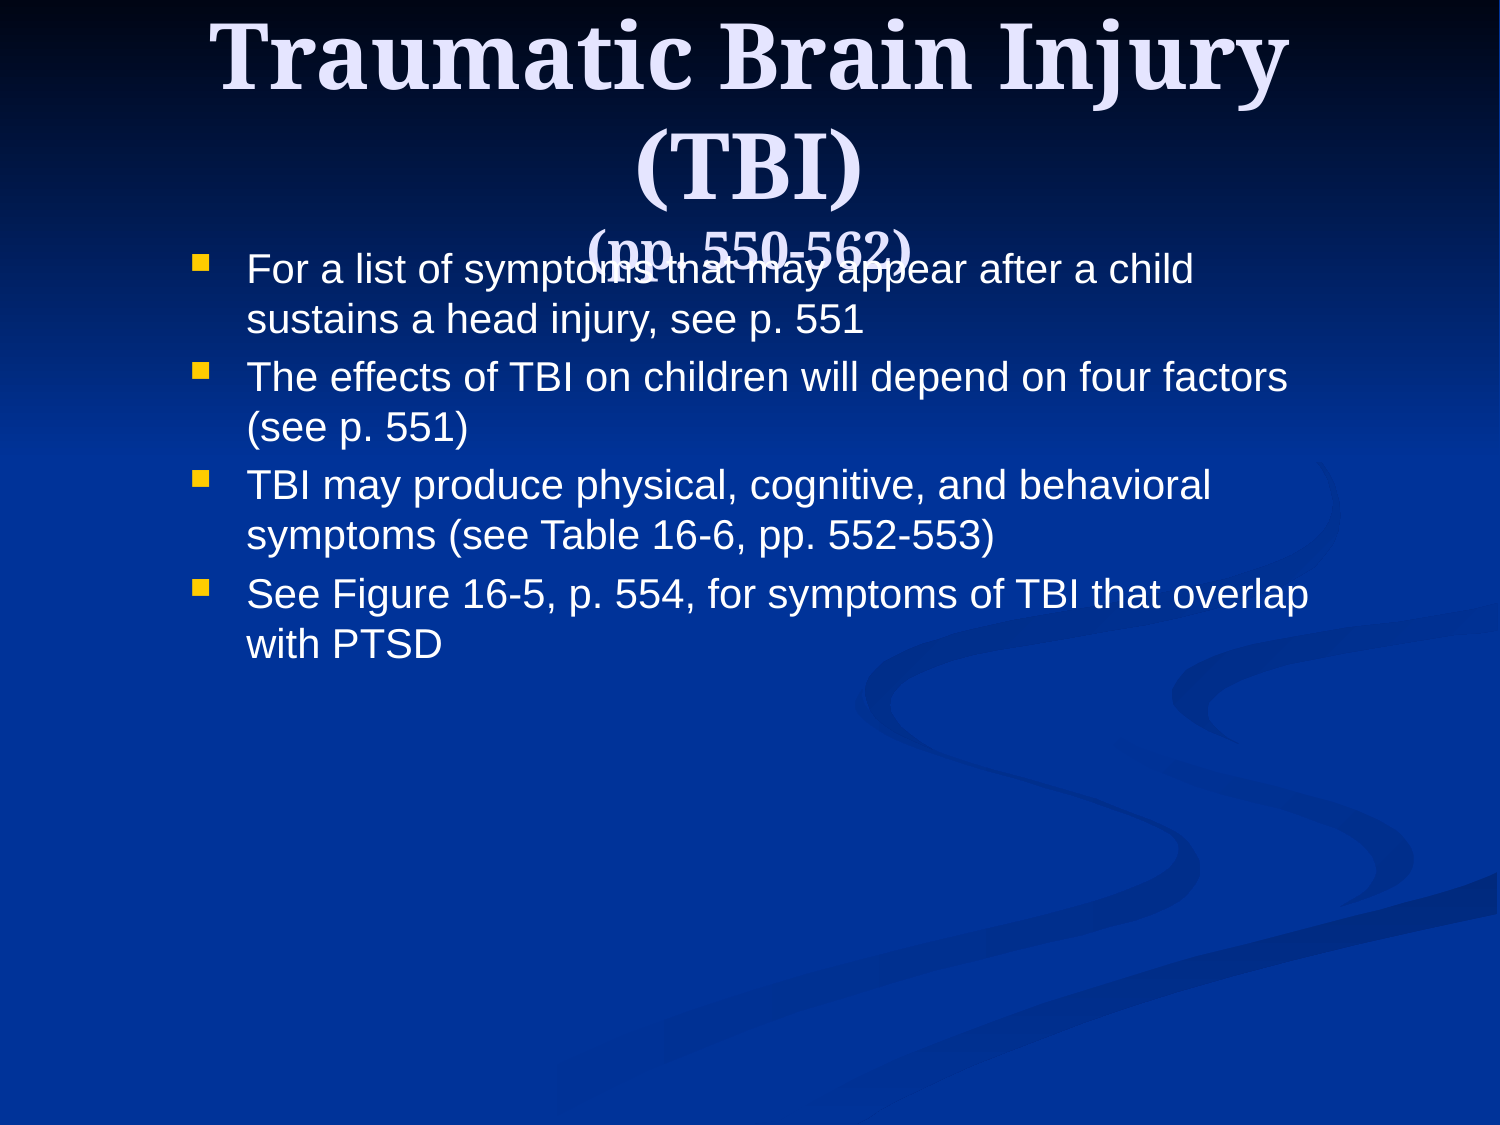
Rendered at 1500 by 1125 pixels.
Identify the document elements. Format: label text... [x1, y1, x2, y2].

list For a list of symptoms that may appear after a child sustains a head injury, see p. 551 The effects of TBI on children will depend on four factors (see p. 551) TBI may produce physical, cognitive, and behavioral symptoms (see Table 16-6, pp. 552-553) See Figure 16-5, p. 554, for symptoms of TBI that overlap with PTSD [174, 233, 1338, 1034]
title Traumatic Brain Injury (TBI) (pp. 550-562) [75, 45, 1425, 233]
